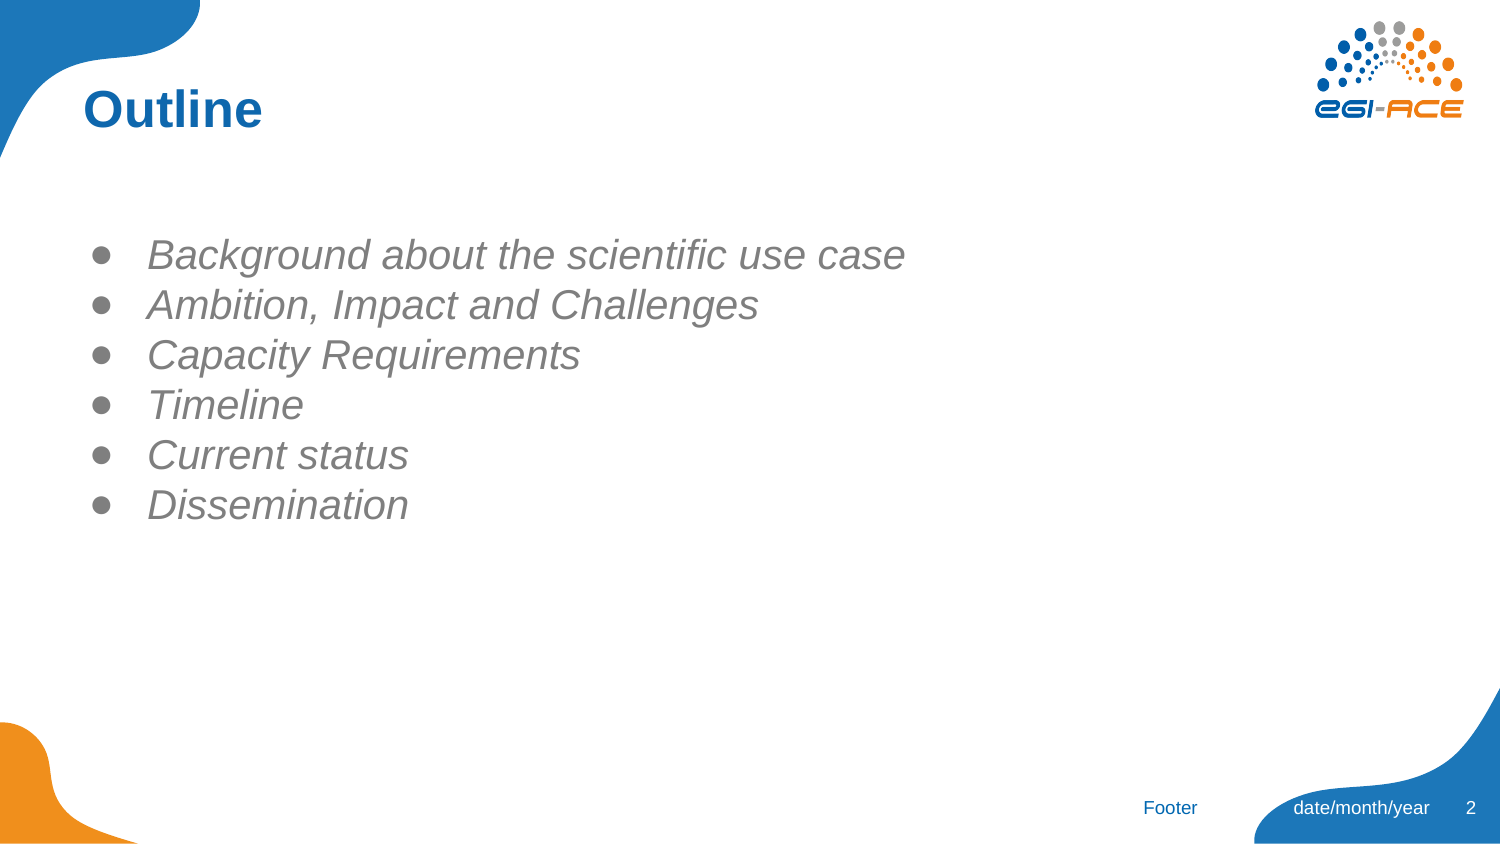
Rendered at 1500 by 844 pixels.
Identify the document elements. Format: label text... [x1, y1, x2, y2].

slide_number Footer [1085, 794, 1256, 830]
slide_number date/month/year [1274, 784, 1436, 830]
title Outline [68, 75, 1308, 132]
slide_number ‹#› [1436, 783, 1492, 831]
list Background about the scientific use case Ambition, Impact and Challenges Capacity Requirements Timeline Current status Dissemination [57, 220, 1288, 794]
picture [1315, 21, 1464, 118]
